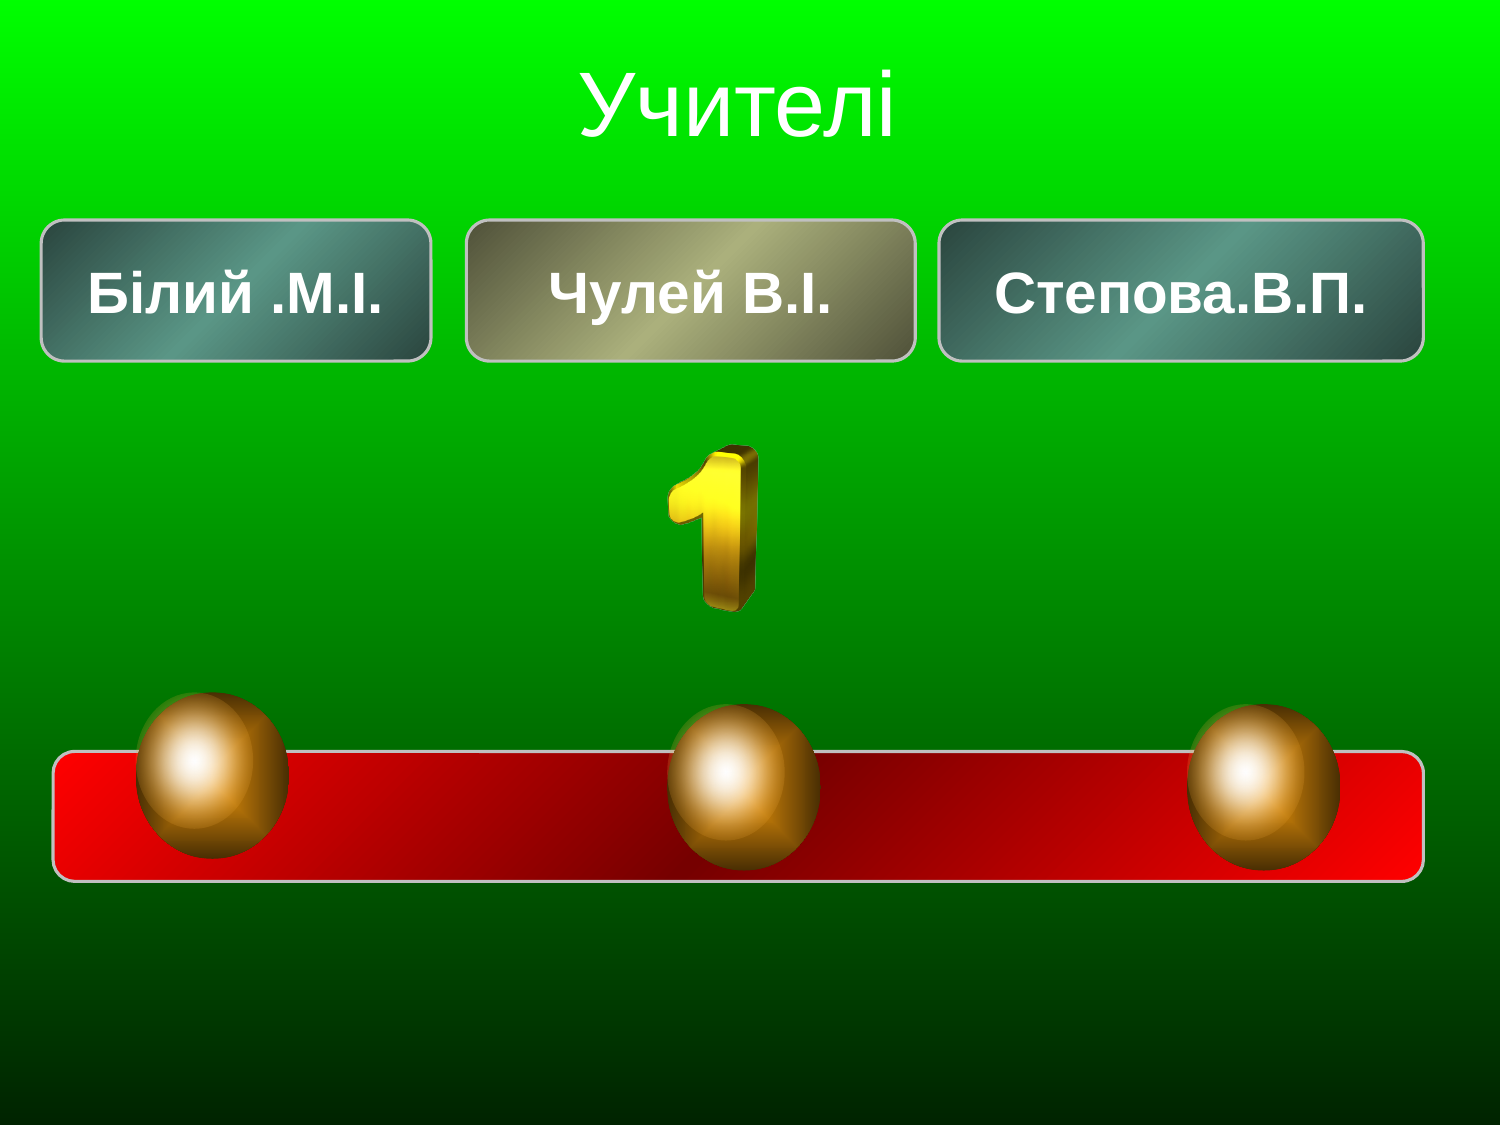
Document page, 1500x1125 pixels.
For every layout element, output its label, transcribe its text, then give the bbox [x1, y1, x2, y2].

picture [666, 444, 759, 612]
text_box Чулей В.І. [466, 219, 916, 362]
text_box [1186, 703, 1341, 871]
text_box Степова.В.П. [938, 219, 1424, 362]
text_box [666, 703, 822, 871]
text_box Білий .М.І. [41, 219, 431, 362]
text_box [53, 751, 1424, 882]
title Учителі [0, 37, 1500, 163]
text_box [135, 692, 290, 859]
